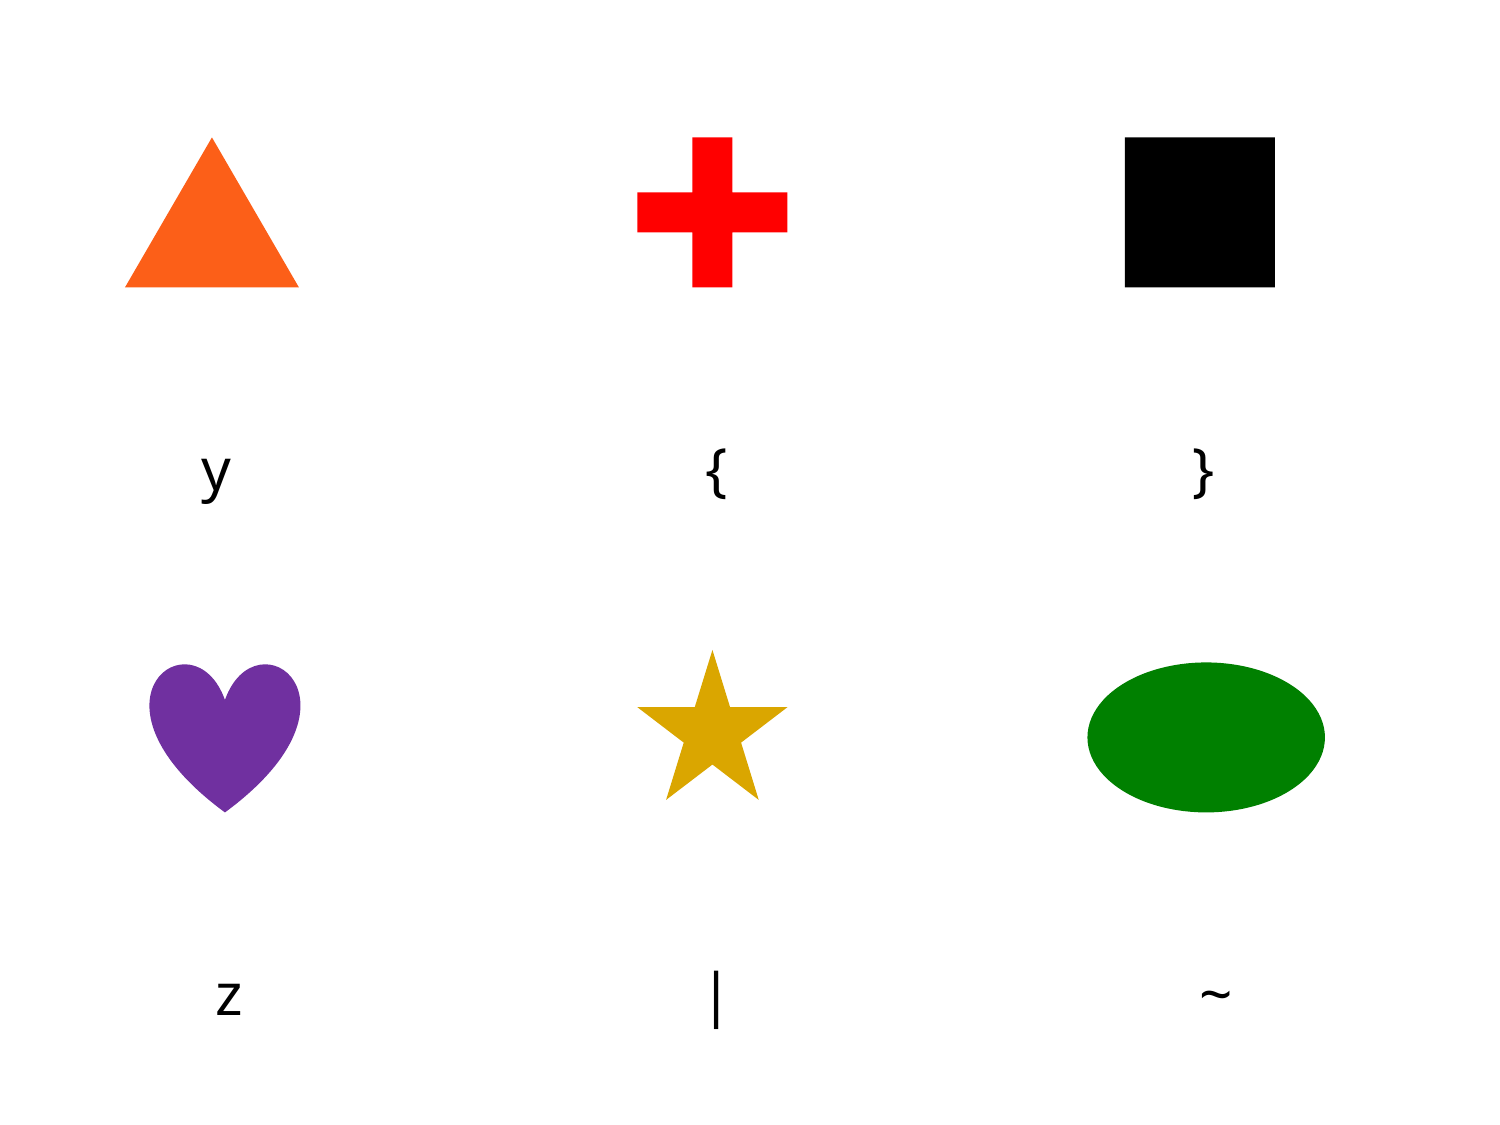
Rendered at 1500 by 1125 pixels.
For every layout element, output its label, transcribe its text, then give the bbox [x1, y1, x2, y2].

text_box [635, 135, 790, 290]
text_box z [200, 950, 258, 1035]
text_box [147, 662, 303, 815]
text_box [1085, 660, 1328, 815]
text_box { [690, 425, 743, 510]
text_box [1123, 135, 1277, 289]
text_box ~ [1184, 950, 1248, 1035]
text_box [635, 647, 790, 802]
text_box [123, 135, 301, 290]
text_box | [685, 950, 748, 1035]
text_box } [1177, 425, 1230, 510]
text_box y [186, 425, 247, 510]
